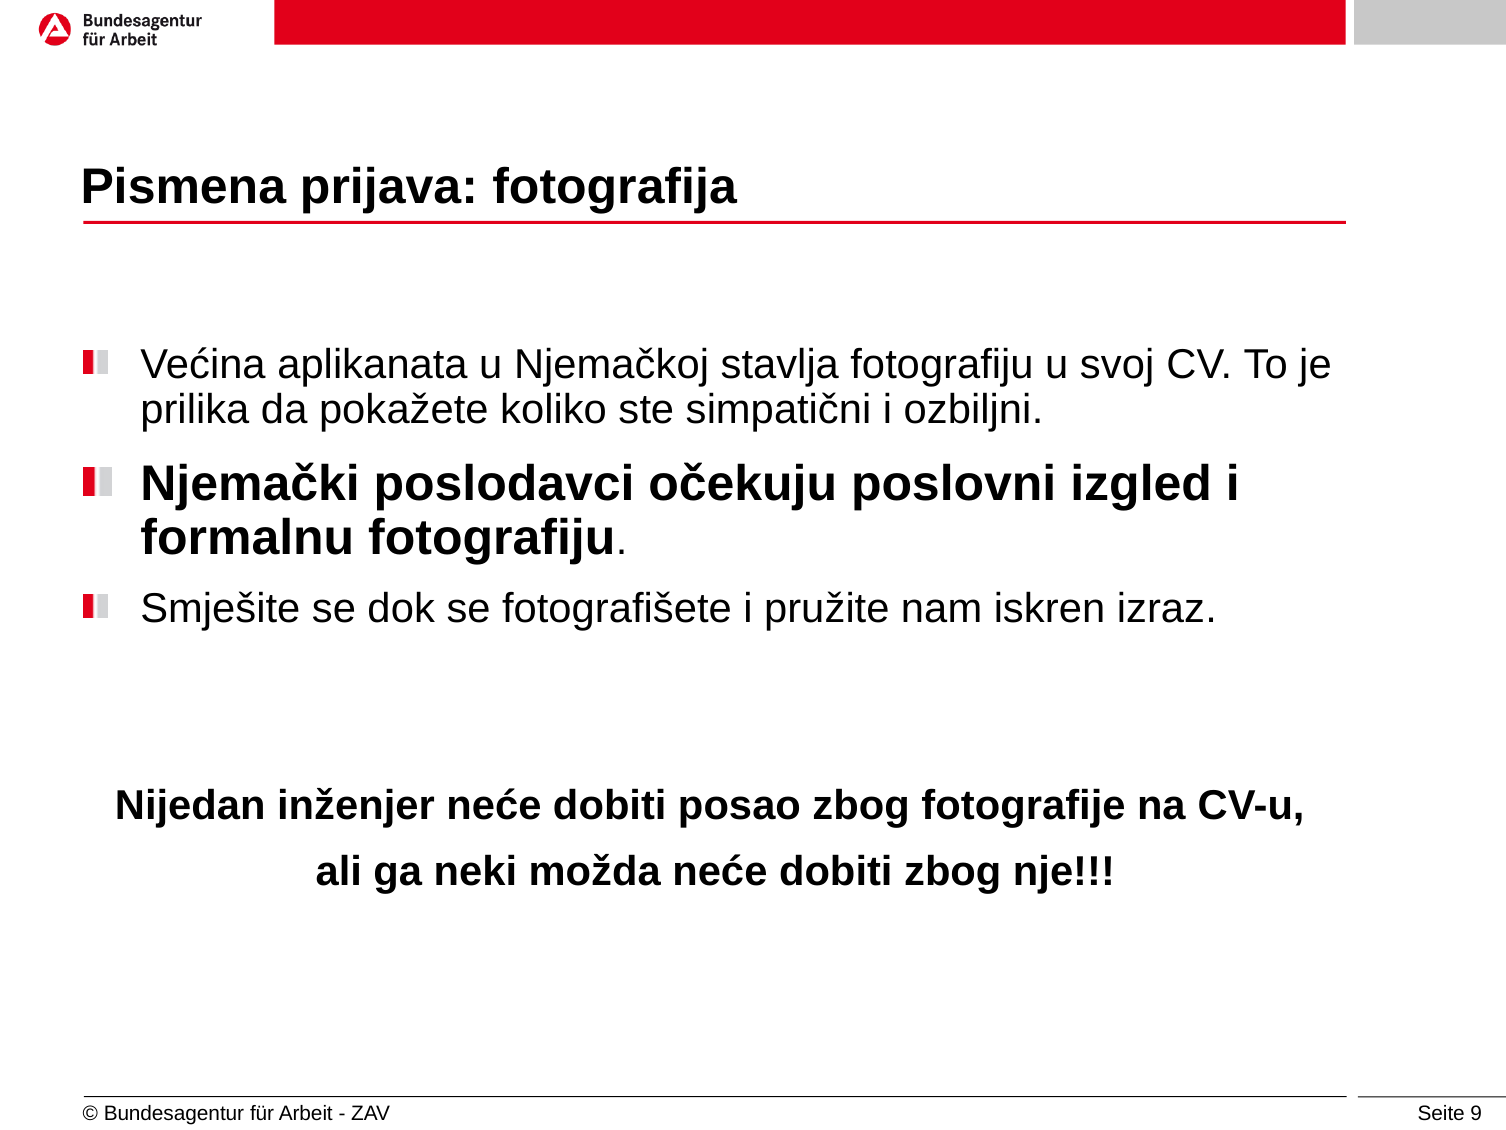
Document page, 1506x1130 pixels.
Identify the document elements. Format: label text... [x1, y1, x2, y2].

picture [83, 594, 108, 618]
footer © Bundesagentur für Arbeit - ZAV [67, 1091, 1152, 1130]
title Pismena prijava: fotografija [80, 159, 1348, 215]
picture [83, 467, 112, 496]
picture [38, 12, 202, 46]
list Većina aplikanata u Njemačkoj stavlja fotografiju u svoj CV. To je prilika da pokažete koliko ste simpatični i ozbiljni. Njemački poslodavci očekuju poslovni izgled i formalnu fotografiju. Smješite se dok se fotografišete i pružite nam iskren izraz. Nijedan inženjer neće dobiti posao zbog fotografije na CV-u, ali ga neki možda neće dobiti zbog nje!!! [83, 271, 1348, 926]
picture [83, 350, 108, 374]
